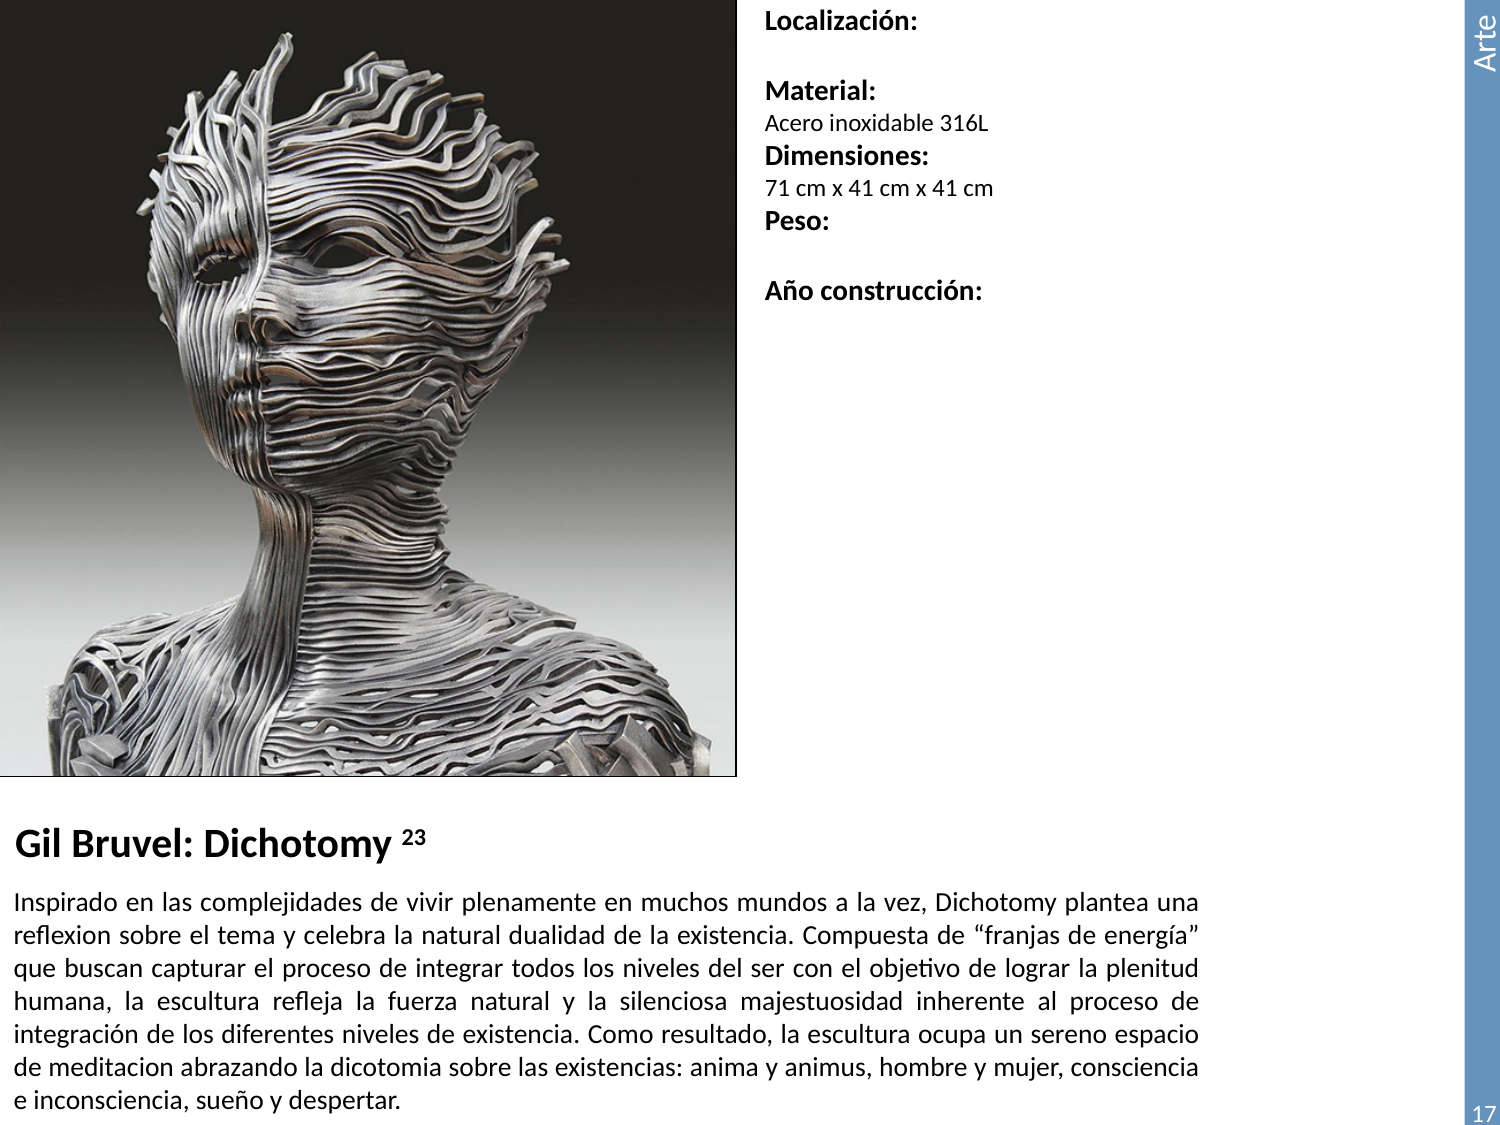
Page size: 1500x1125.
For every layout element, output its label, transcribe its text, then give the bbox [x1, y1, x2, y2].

picture [0, 0, 736, 777]
slide_number 17 [1446, 1082, 1500, 1125]
title Gil Bruvel: Dichotomy 23 [0, 780, 900, 874]
text_box Localización: Material: Acero inoxidable 316L Dimensiones: 71 cm x 41 cm x 41 cm Peso: Año construcción: [750, 0, 1046, 349]
list Inspirado en las complejidades de vivir plenamente en muchos mundos a la vez, Dichotomy plantea una reflexion sobre el tema y celebra la natural dualidad de la existencia. Compuesta de “franjas de energía” que buscan capturar el proceso de integrar todos los niveles del ser con el objetivo de lograr la plenitud humana, la escultura refleja la fuerza natural y la silenciosa majestuosidad inherente al proceso de integración de los diferentes niveles de existencia. Como resultado, la escultura ocupa un sereno espacio de meditacion abrazando la dicotomia sobre las existencias: anima y animus, hombre y mujer, consciencia e inconsciencia, sueño y despertar. [0, 876, 1216, 1125]
